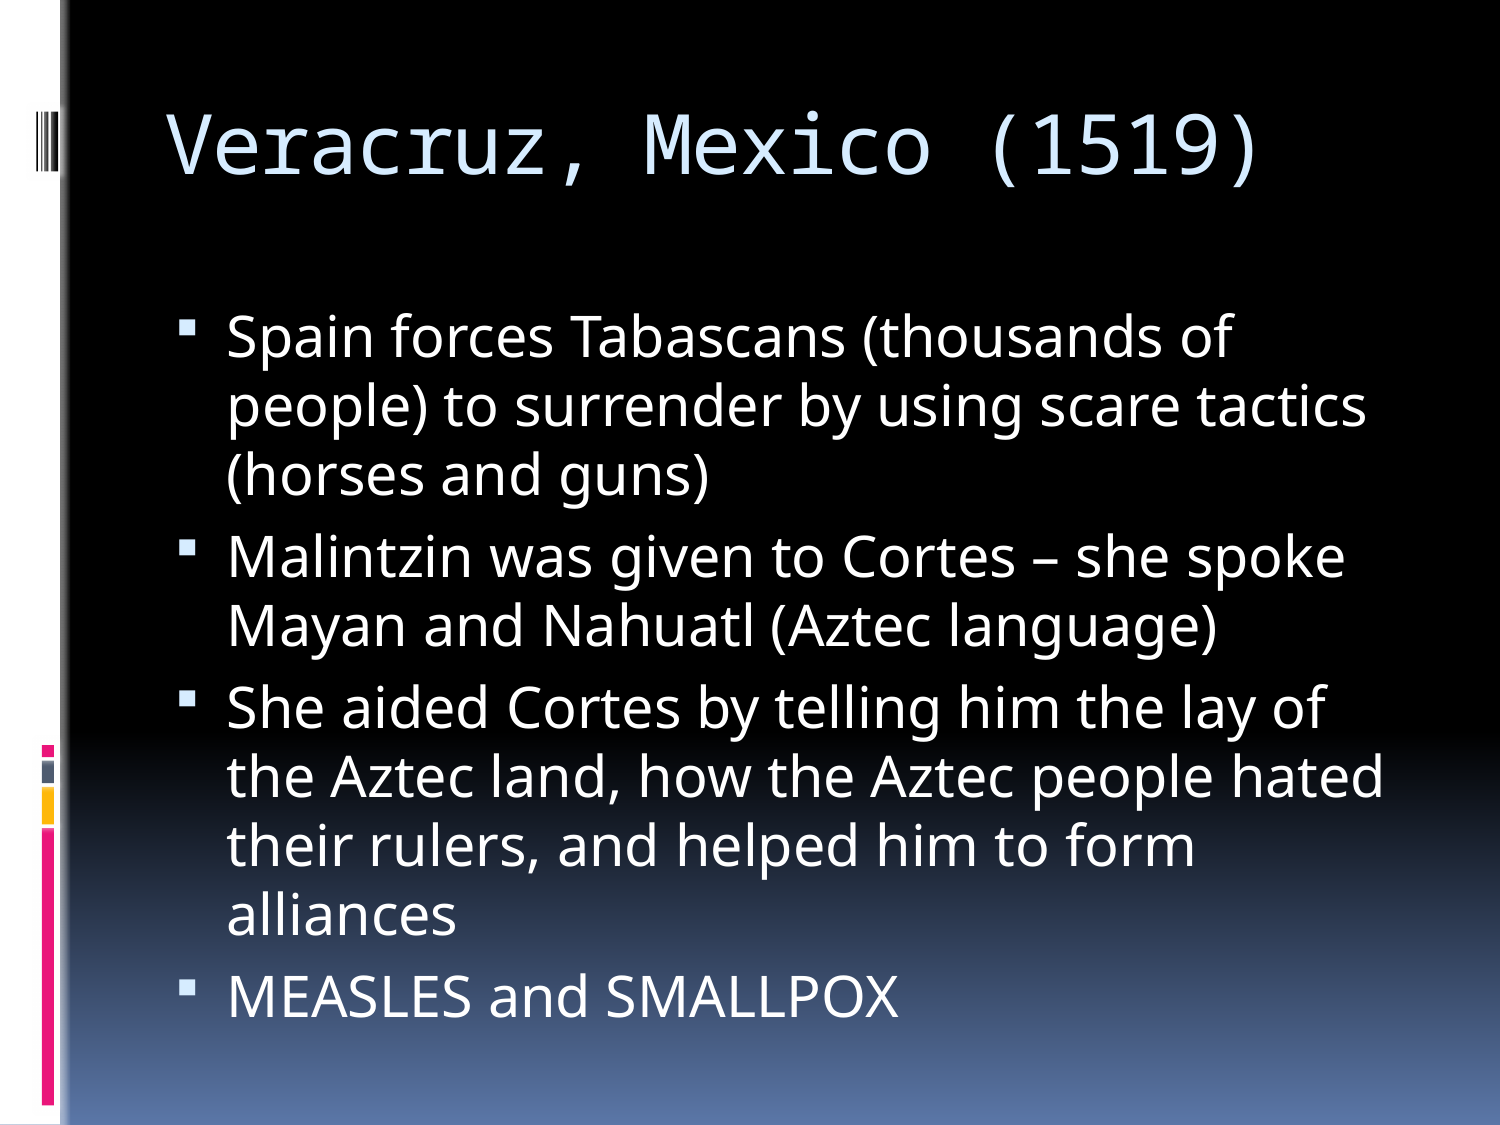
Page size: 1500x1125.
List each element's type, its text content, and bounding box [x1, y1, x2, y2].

list Spain forces Tabascans (thousands of people) to surrender by using scare tactics (horses and guns) Malintzin was given to Cortes – she spoke Mayan and Nahuatl (Aztec language) She aided Cortes by telling him the lay of the Aztec land, how the Aztec people hated their rulers, and helped him to form alliances MEASLES and SMALLPOX [150, 292, 1425, 1043]
title Veracruz, Mexico (1519) [150, 83, 1425, 234]
